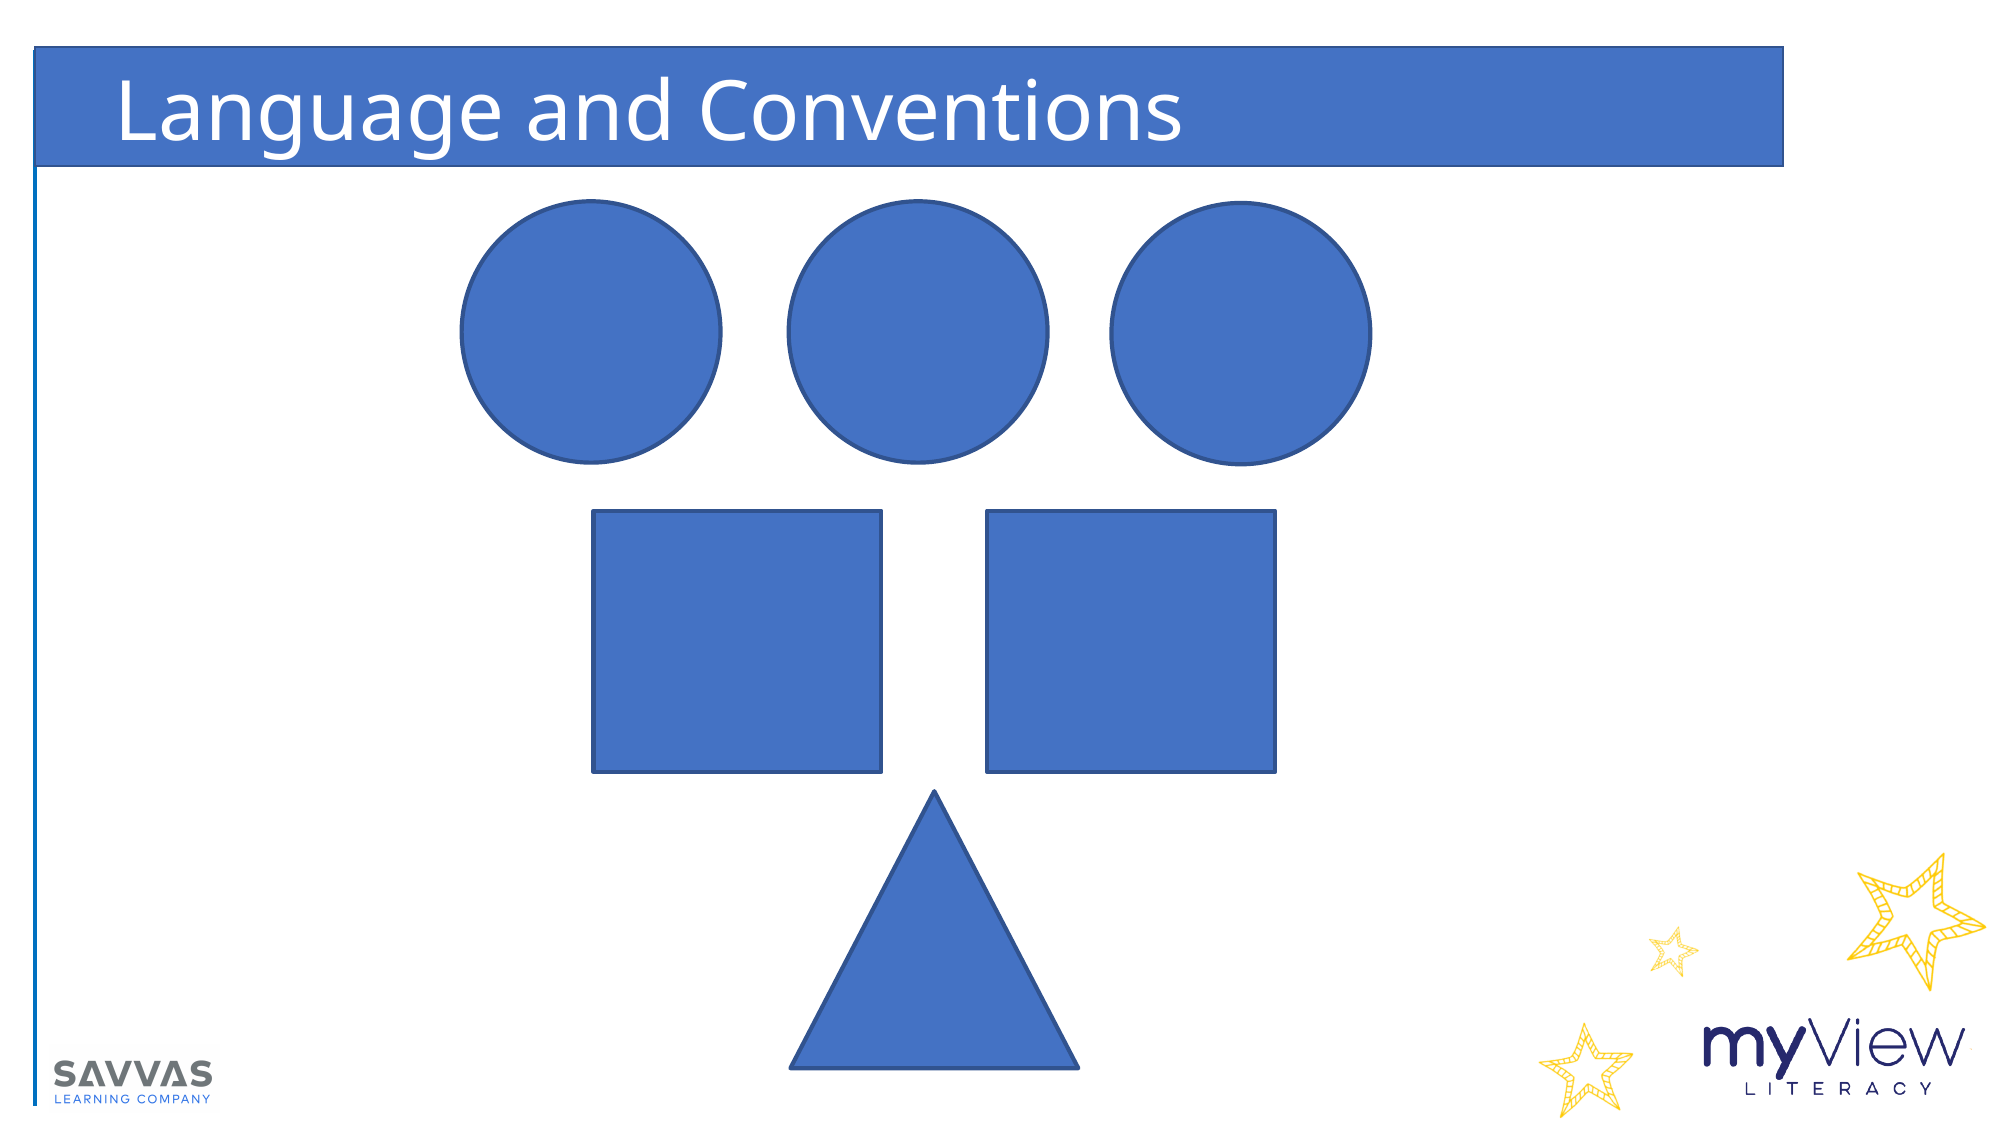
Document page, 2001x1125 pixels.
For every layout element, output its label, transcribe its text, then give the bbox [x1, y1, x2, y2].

picture [48, 1043, 220, 1113]
text_box [1111, 202, 1371, 465]
text_box Language and Conventions [34, 46, 1784, 167]
text_box [788, 201, 1048, 463]
text_box [790, 791, 1079, 1069]
text_box [461, 201, 721, 463]
picture [1509, 814, 2000, 1125]
text_box [987, 510, 1276, 772]
text_box [593, 510, 882, 772]
